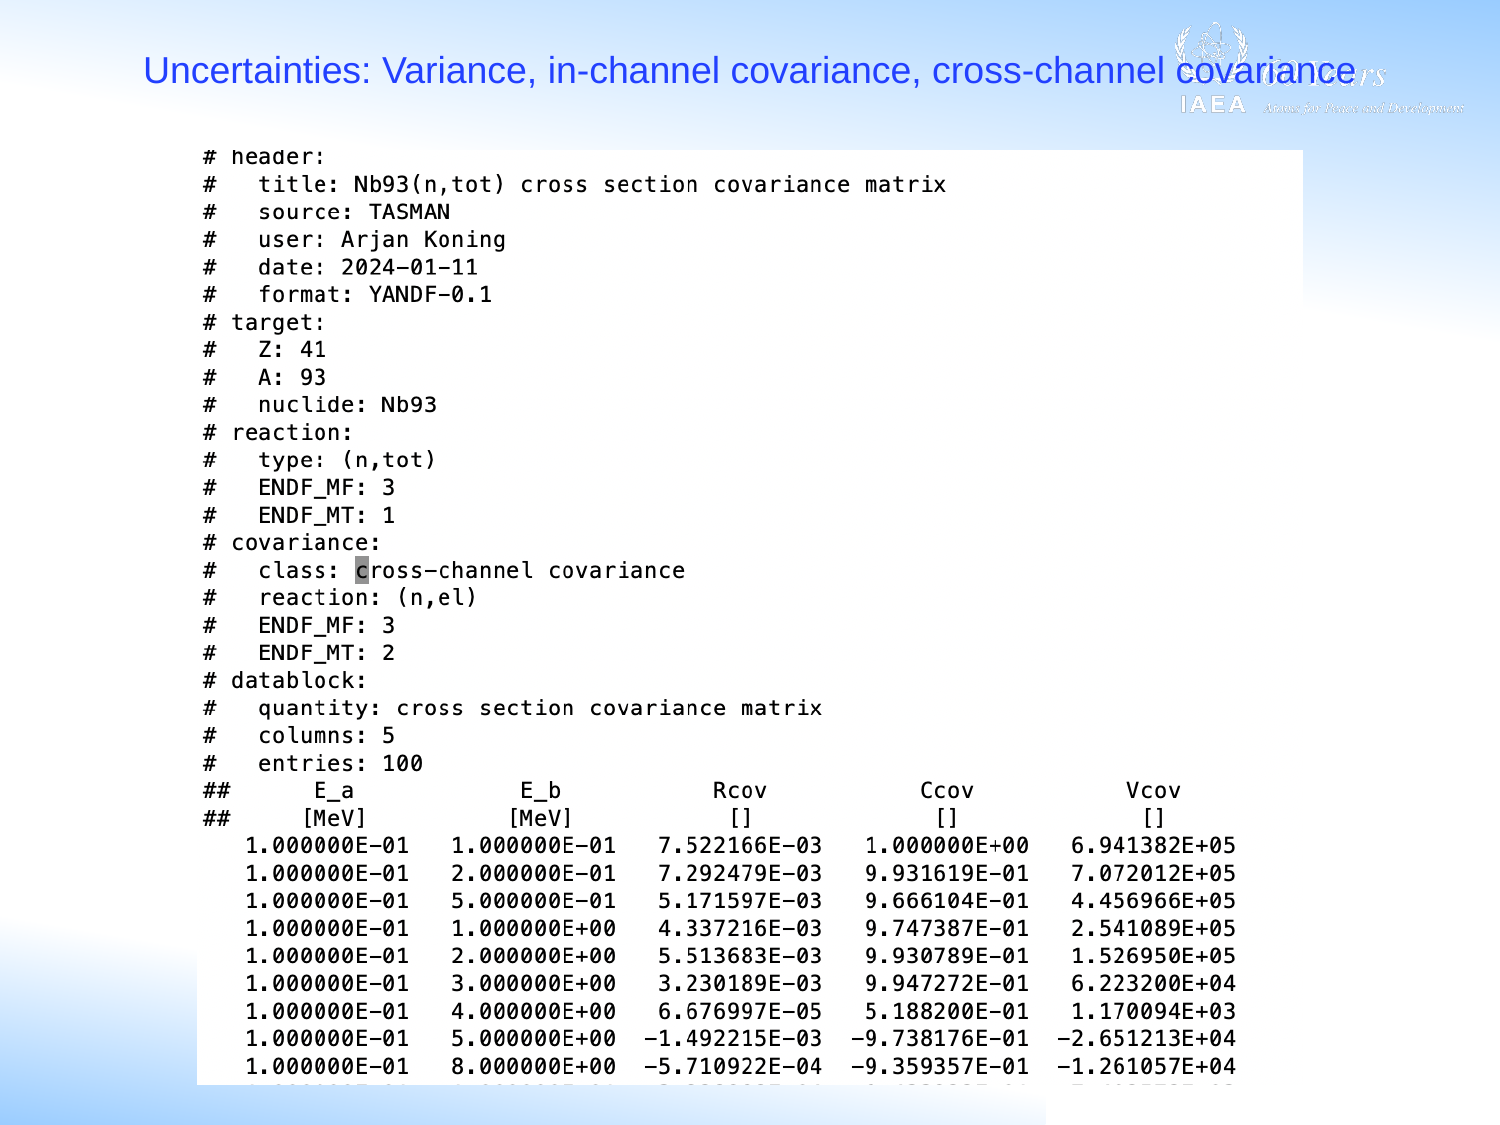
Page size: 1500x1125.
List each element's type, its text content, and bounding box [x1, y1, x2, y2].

text_box Uncertainties: Variance, in-channel covariance, cross-channel covariance [135, 38, 1365, 99]
picture [1175, 22, 1464, 115]
picture [197, 150, 1303, 1085]
